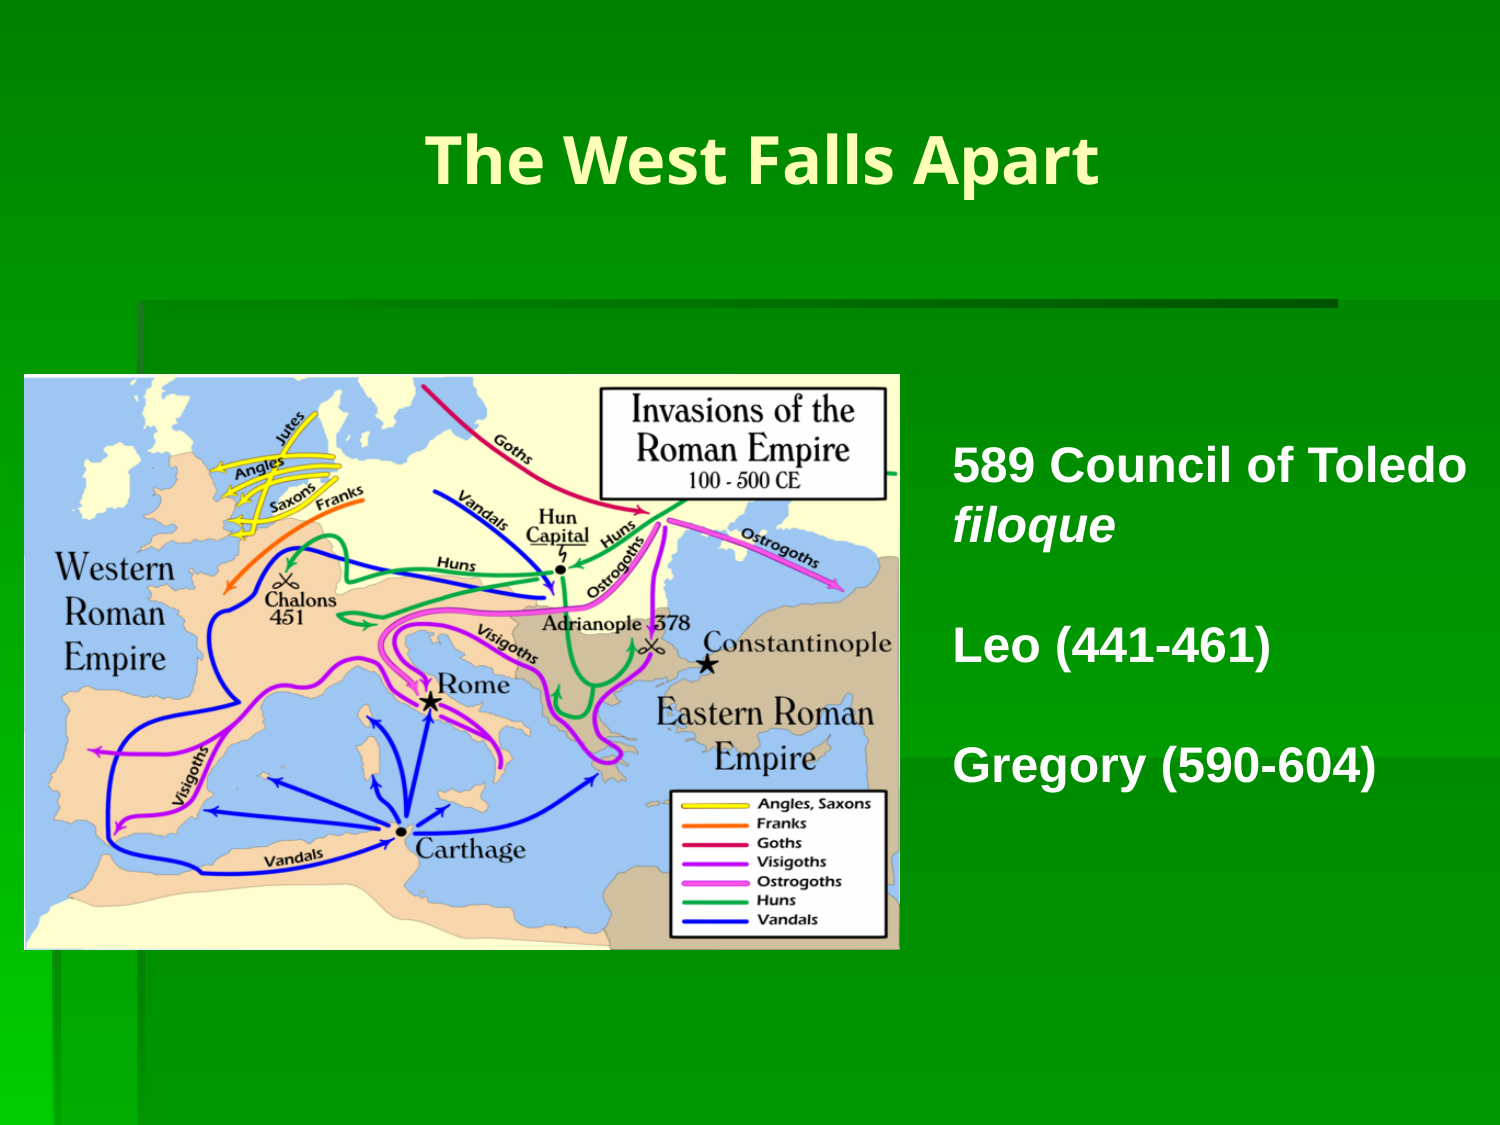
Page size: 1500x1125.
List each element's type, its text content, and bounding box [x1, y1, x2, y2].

text_box 589 Council of Toledo filoque Leo (441-461) Gregory (590-604) [937, 424, 1500, 920]
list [24, 374, 901, 951]
title The West Falls Apart [75, 40, 1451, 275]
